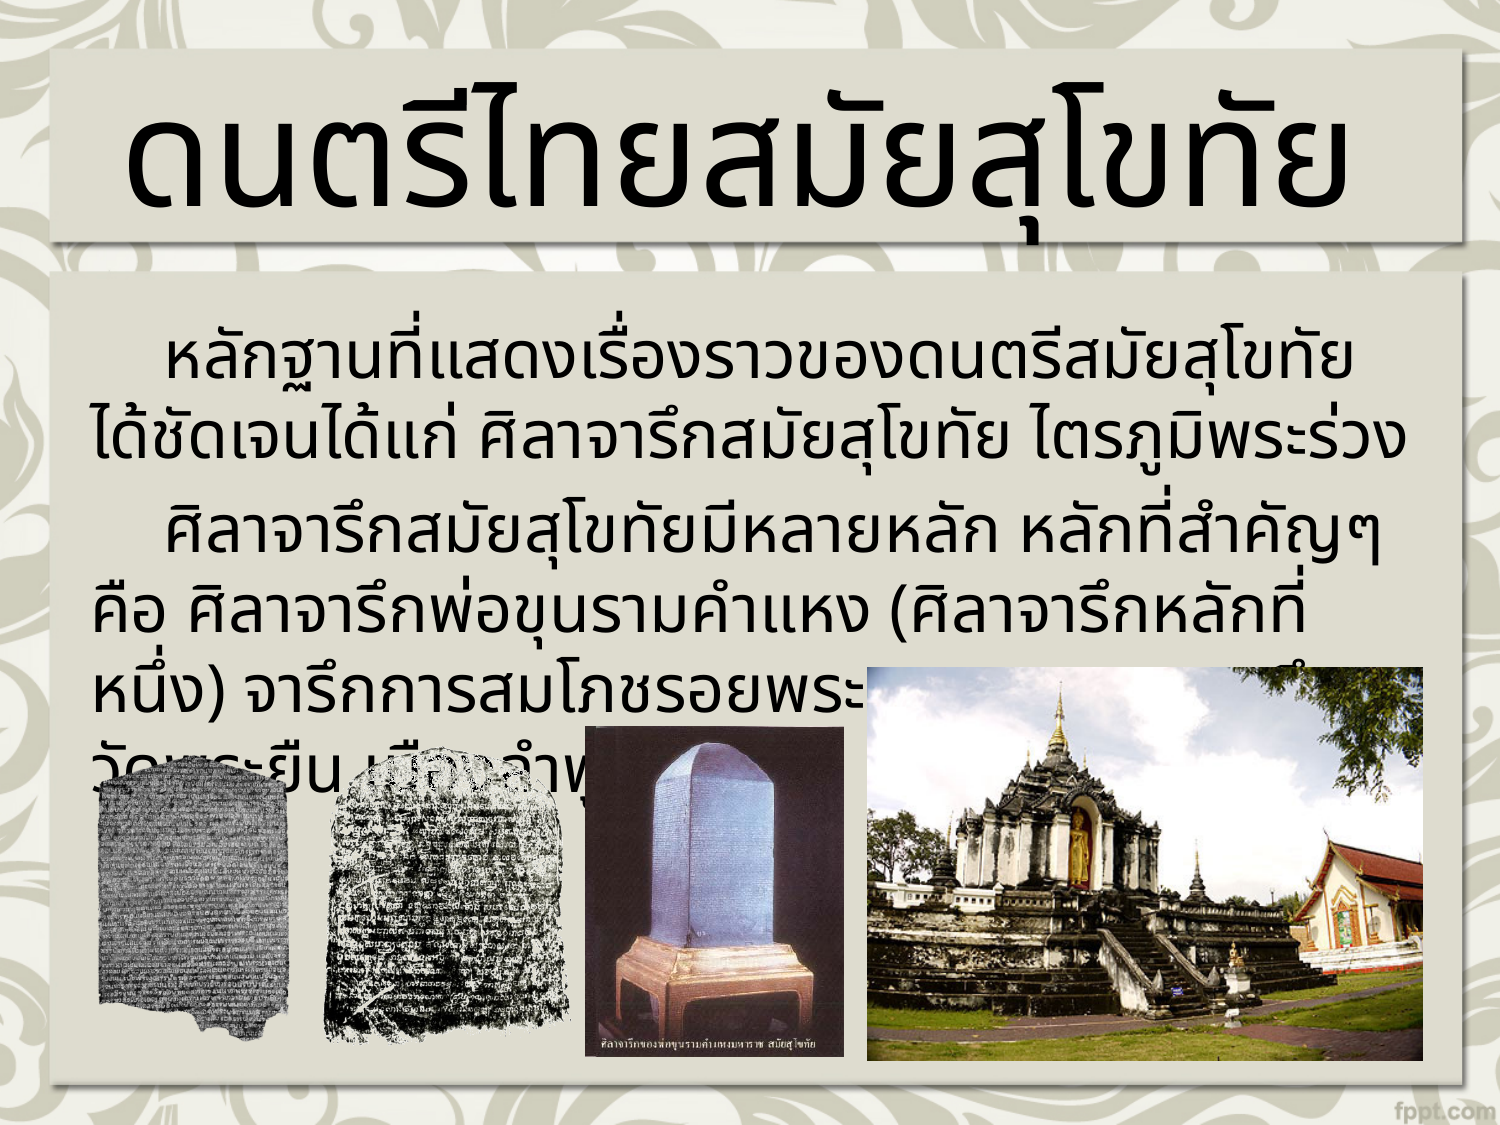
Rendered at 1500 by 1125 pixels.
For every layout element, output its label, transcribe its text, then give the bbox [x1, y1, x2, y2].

list หลักฐานที่แสดงเรื่องราวของดนตรีสมัยสุโขทัยได้ชัดเจนได้แก่ ศิลาจารึกสมัยสุโขทัย ไตรภูมิพระร่วง ศิลาจารึกสมัยสุโขทัยมีหลายหลัก หลักที่สำคัญๆ คือ ศิลาจารึกพ่อขุนรามคำแหง (ศิลาจารึกหลักที่หนึ่ง) จารึกการสมโภชรอยพระพุทธบาท และจารึกวัดพระยืน เมืองลำพูน [74, 304, 1426, 1044]
title ดนตรีไทยสมัยสุโขทัย [64, 58, 1416, 235]
picture [0, 0, 1500, 1125]
